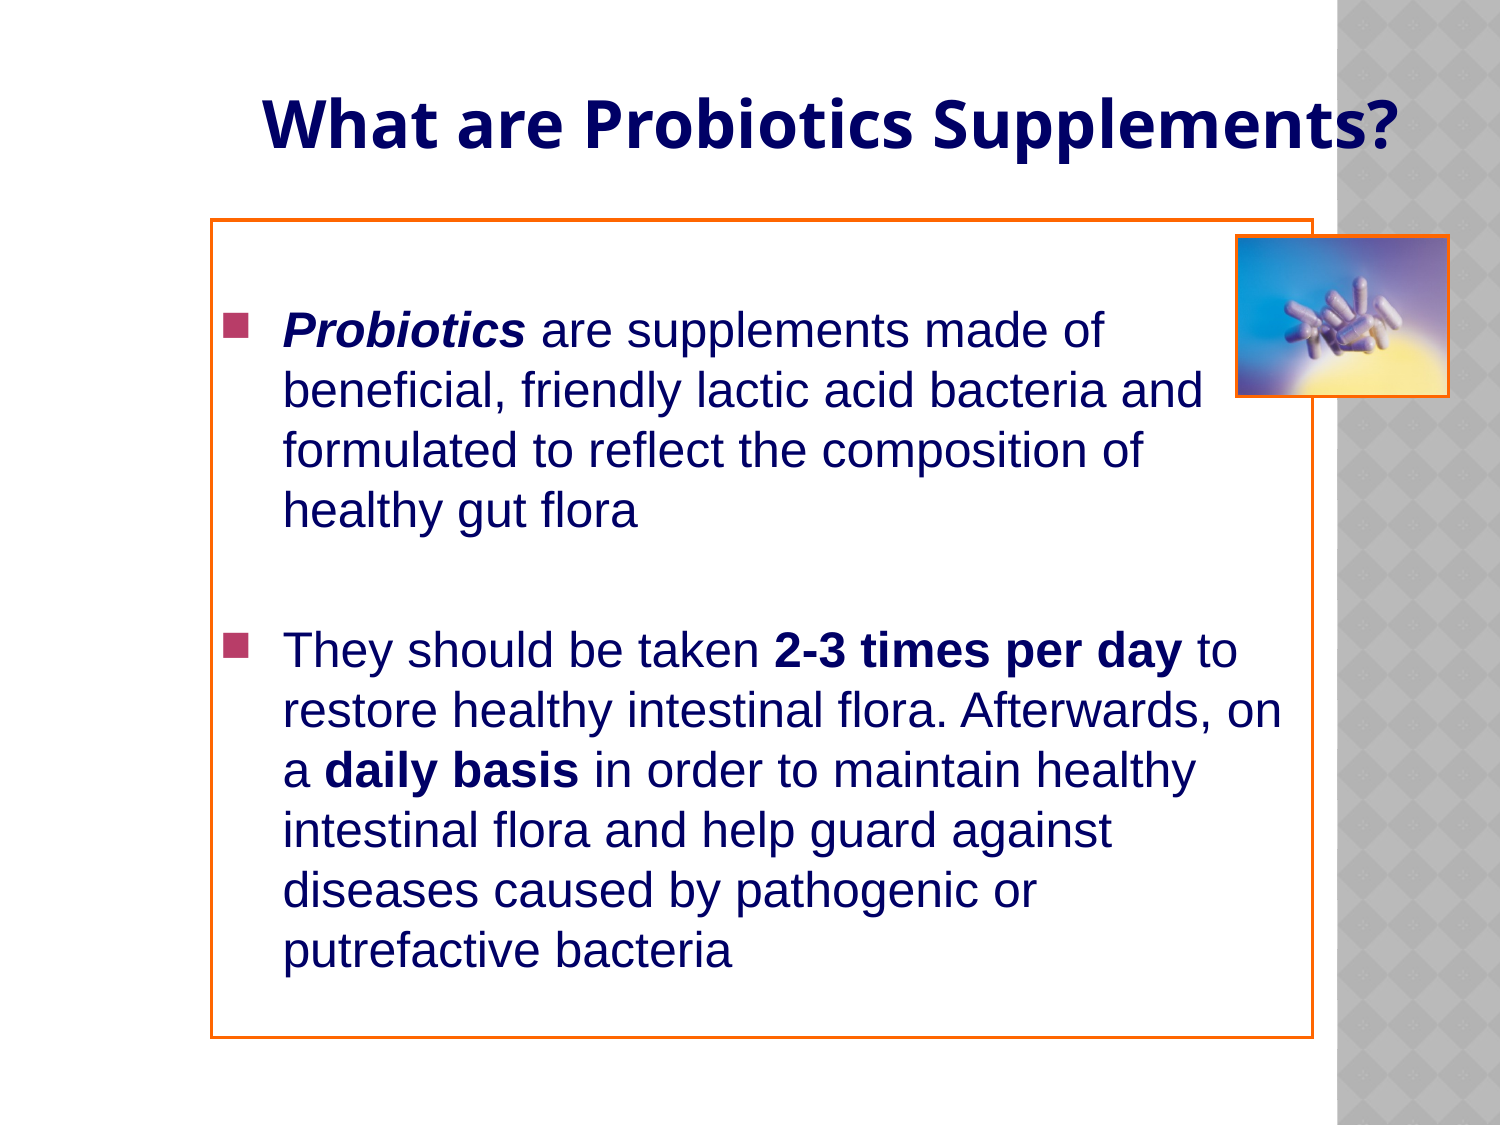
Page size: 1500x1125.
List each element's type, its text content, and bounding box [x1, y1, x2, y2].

picture [1237, 237, 1448, 396]
text_box Probiotics are supplements made of beneficial, friendly lactic acid bacteria and formulated to reflect the composition of healthy gut flora They should be taken 2-3 times per day to restore healthy intestinal flora. Afterwards, on a daily basis in order to maintain healthy intestinal flora and help guard against diseases caused by pathogenic or putrefactive bacteria [211, 219, 1313, 1038]
text_box What are Probiotics Supplements? [162, 74, 1500, 170]
